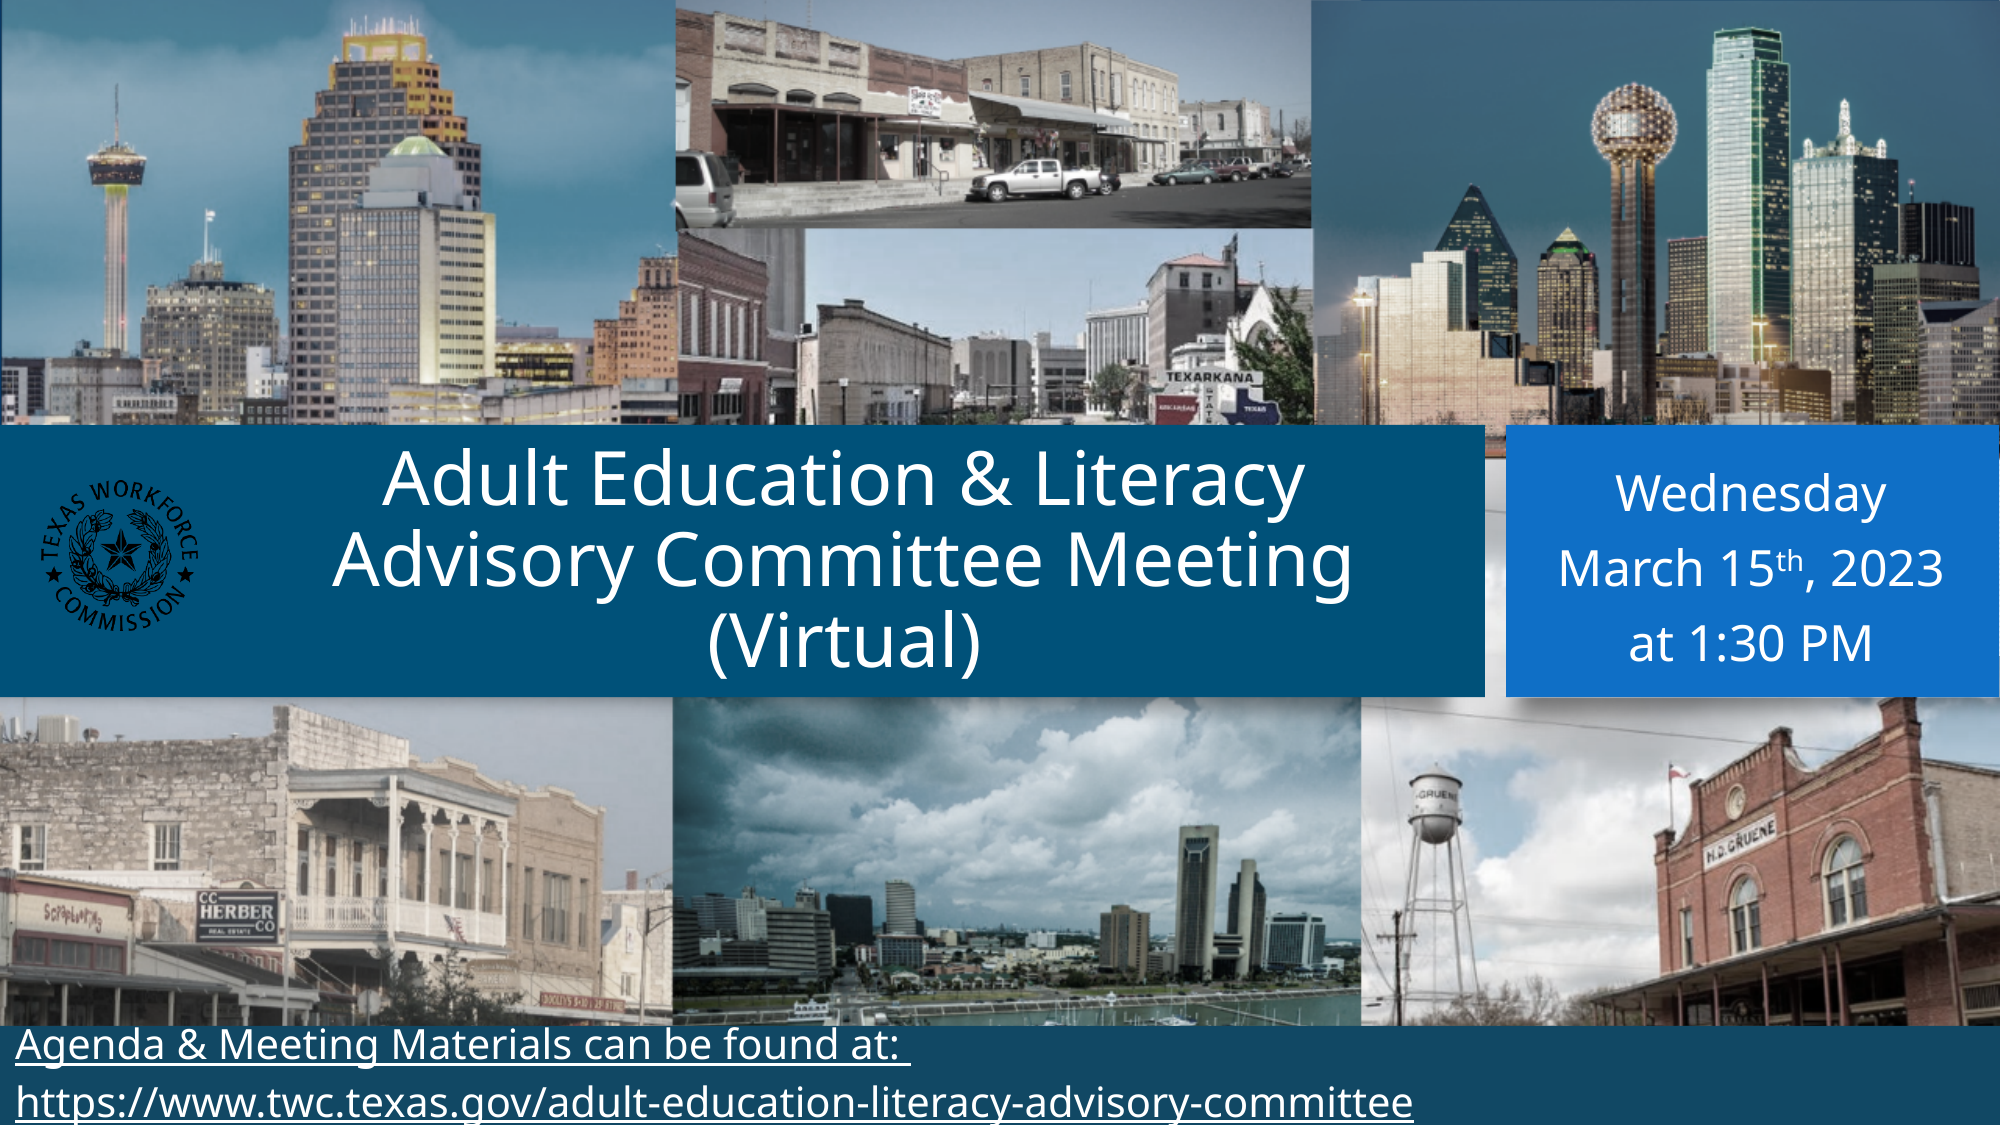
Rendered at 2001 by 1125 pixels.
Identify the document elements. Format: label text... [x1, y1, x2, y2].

picture [0, 676, 2000, 1025]
picture [0, 0, 2000, 450]
picture [95, 584, 105, 589]
title Adult Education & Literacy Advisory Committee Meeting (Virtual) [131, 450, 1558, 676]
picture [110, 557, 116, 564]
footer Agenda & Meeting Materials can be found at: https://www.twc.texas.gov/adult-education-literacy-advisory-committee [0, 1025, 2000, 1125]
picture [107, 545, 116, 550]
picture [49, 571, 59, 579]
list Wednesday March 15th, 2023 at 1:30 PM [1518, 443, 1985, 674]
